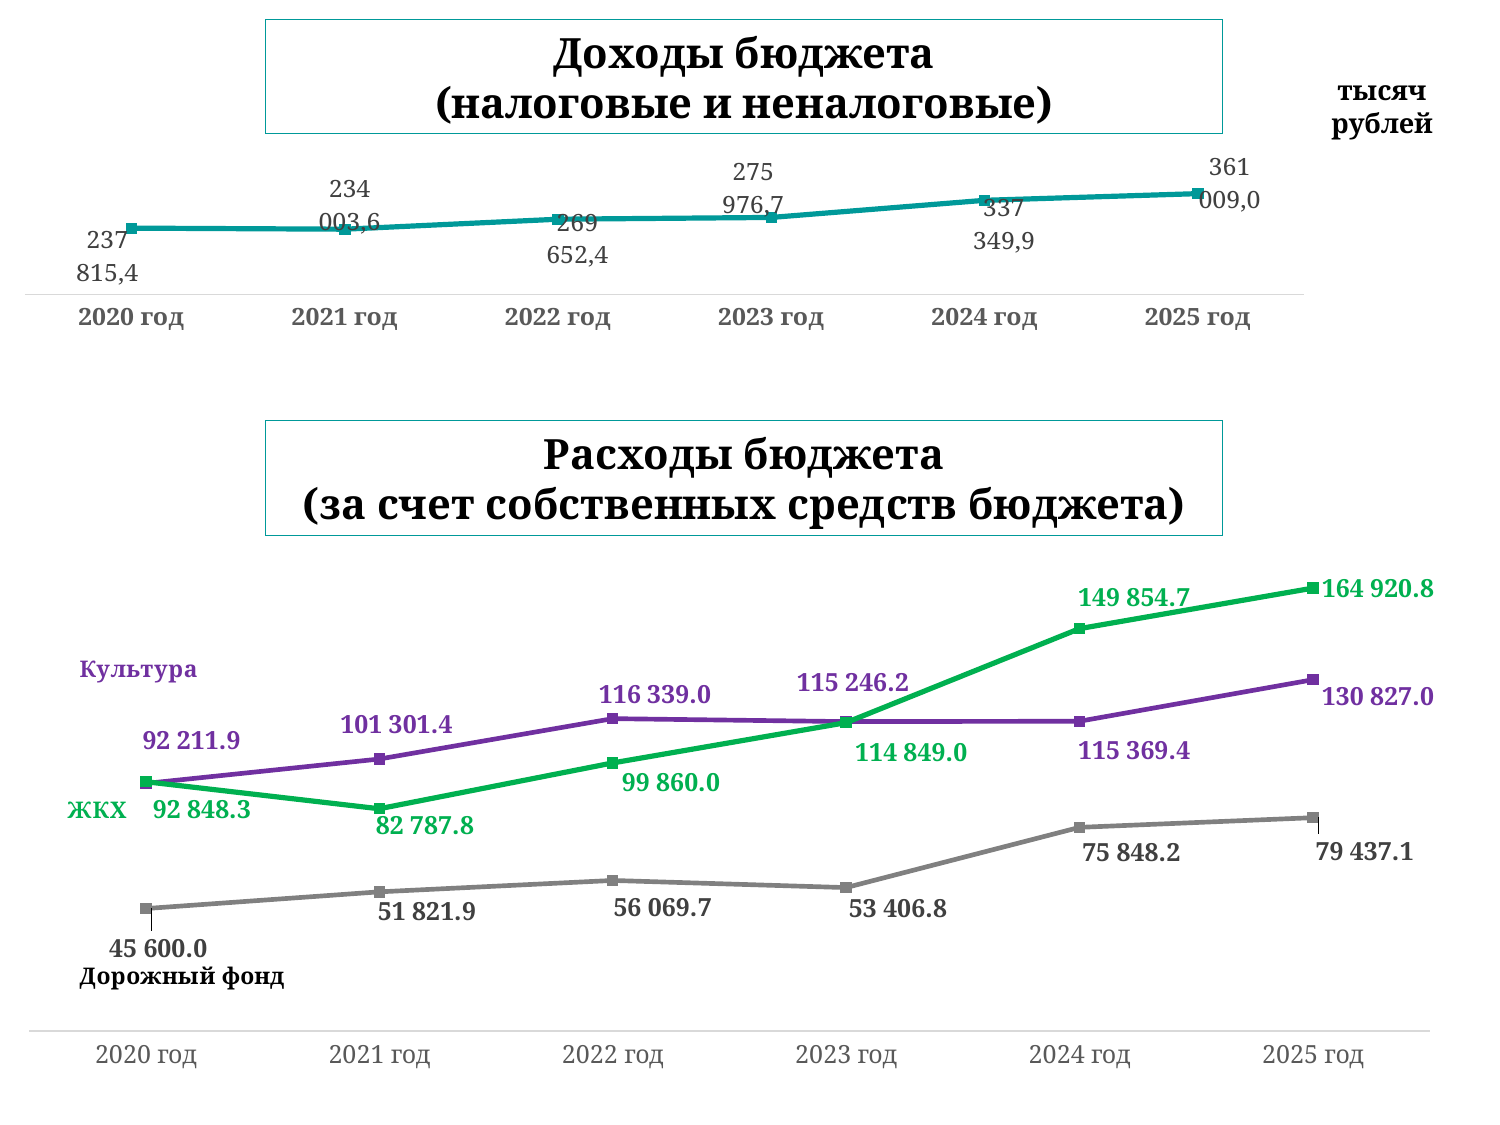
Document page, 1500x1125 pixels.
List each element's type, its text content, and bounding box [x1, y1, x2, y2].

text_box Доходы бюджета (налоговые и неналоговые) [265, 19, 1223, 134]
text_box тысяч рублей [1305, 66, 1459, 146]
chart [0, 150, 1495, 362]
text_box Расходы бюджета (за счет собственных средств бюджета) [265, 420, 1223, 536]
chart [0, 536, 1459, 1083]
